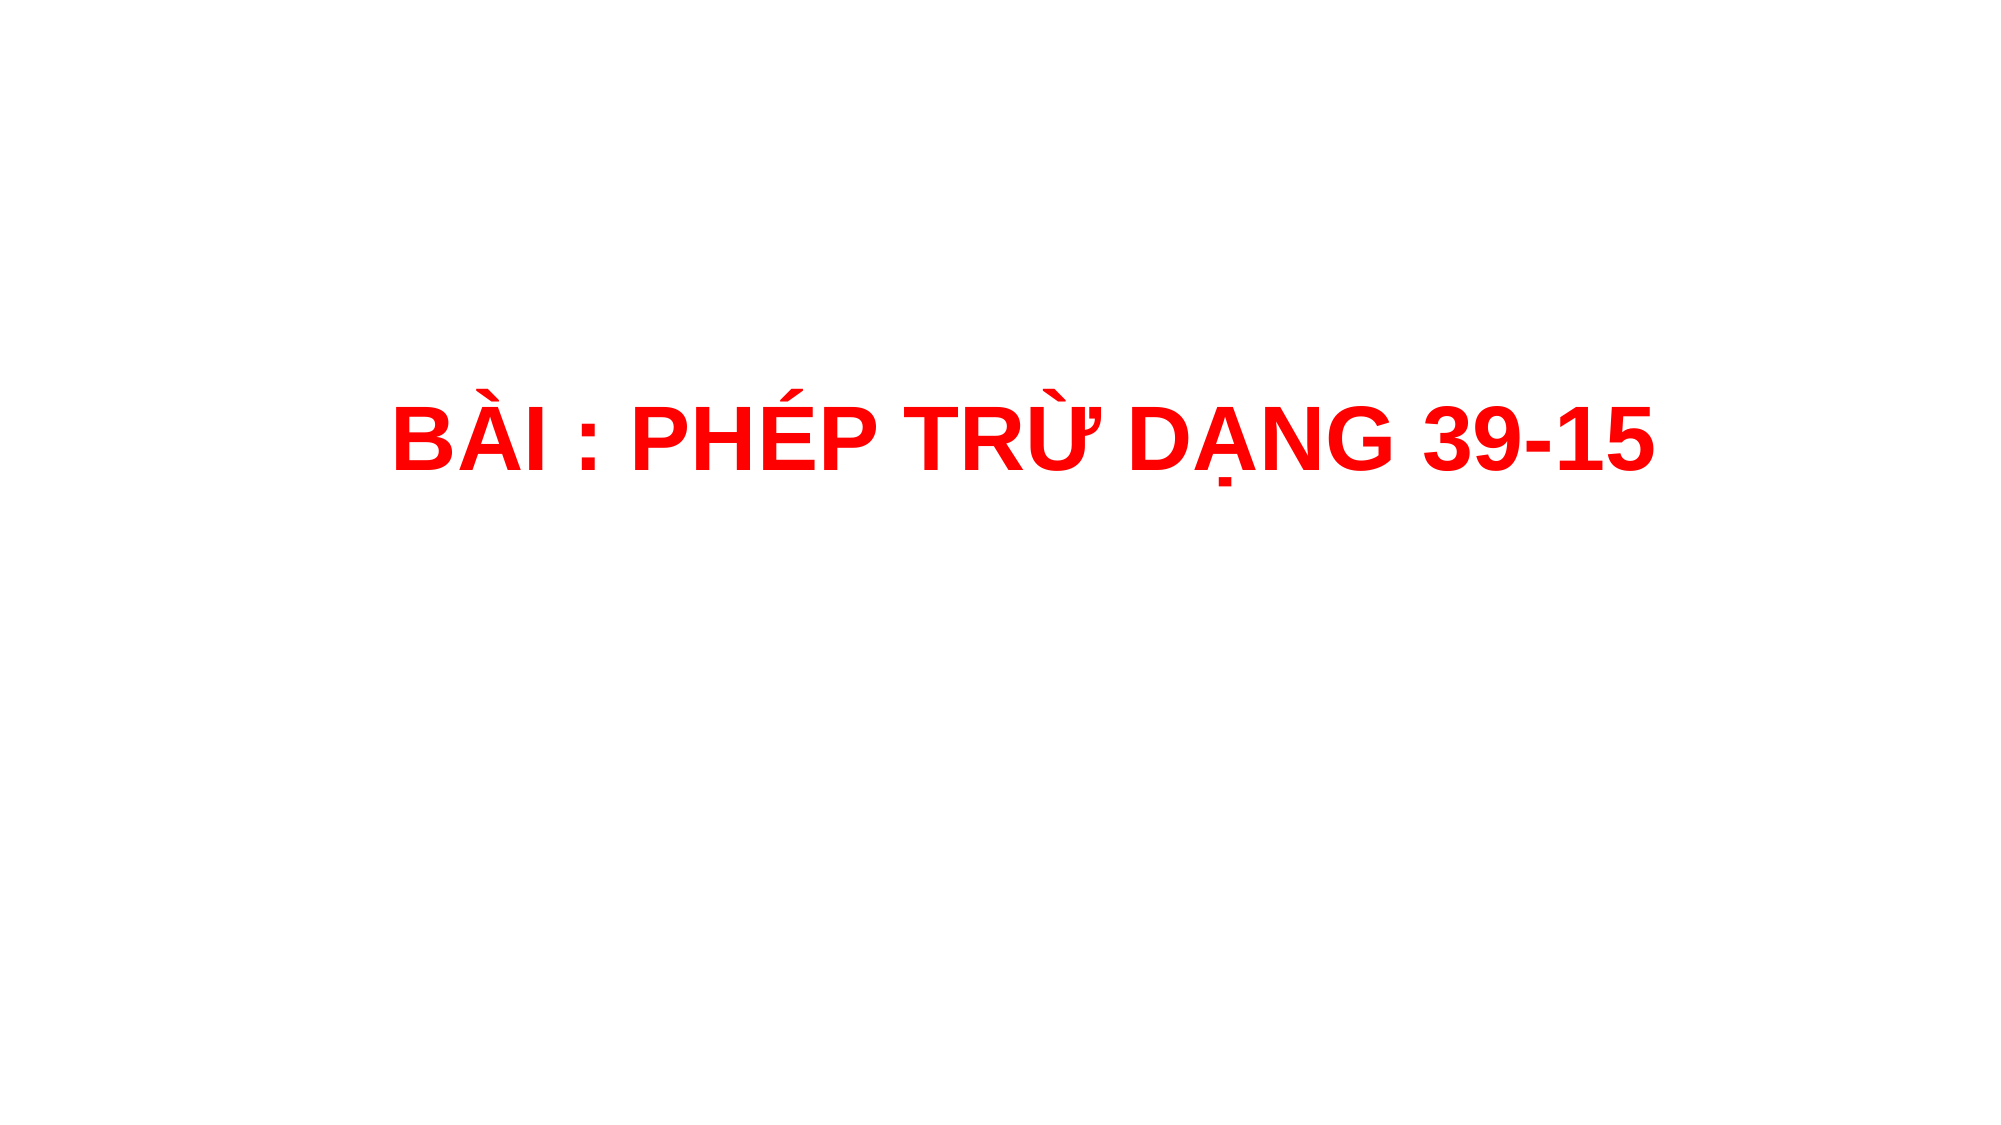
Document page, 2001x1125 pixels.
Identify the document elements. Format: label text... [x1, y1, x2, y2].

text_box BÀI : PHÉP TRỪ DẠNG 39-15 [376, 371, 1680, 497]
